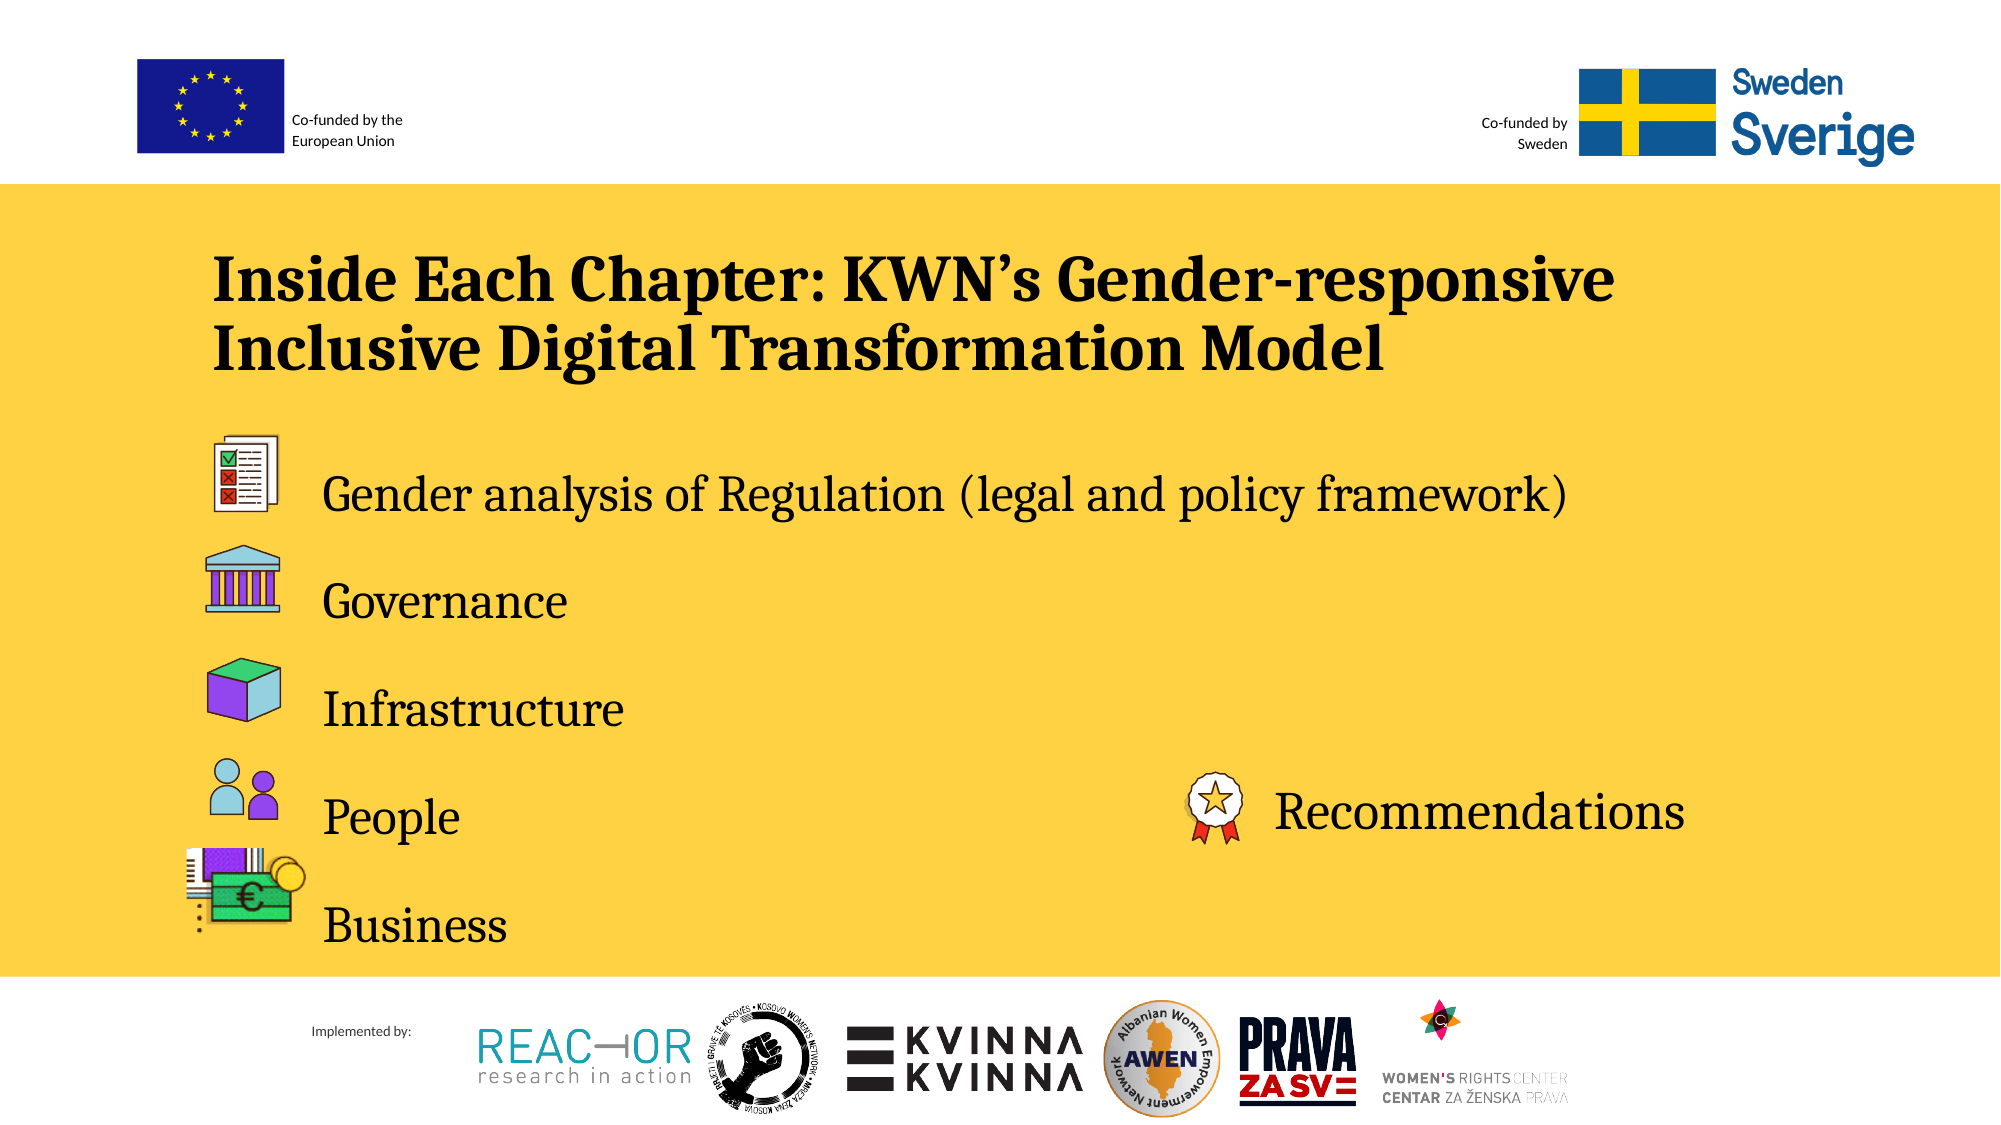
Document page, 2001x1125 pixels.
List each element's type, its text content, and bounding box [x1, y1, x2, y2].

picture [134, 56, 287, 156]
picture [476, 999, 1568, 1118]
picture [184, 413, 317, 934]
title Inside Each Chapter: KWN’s Gender-responsive Inclusive Digital Transformation Model [197, 206, 1727, 425]
picture [1579, 68, 1914, 167]
text_box Recommendations [1273, 767, 1863, 848]
list Gender analysis of Regulation (legal and policy framework) Governance Infrastructure People Business [307, 427, 1863, 968]
picture [1154, 748, 1273, 868]
